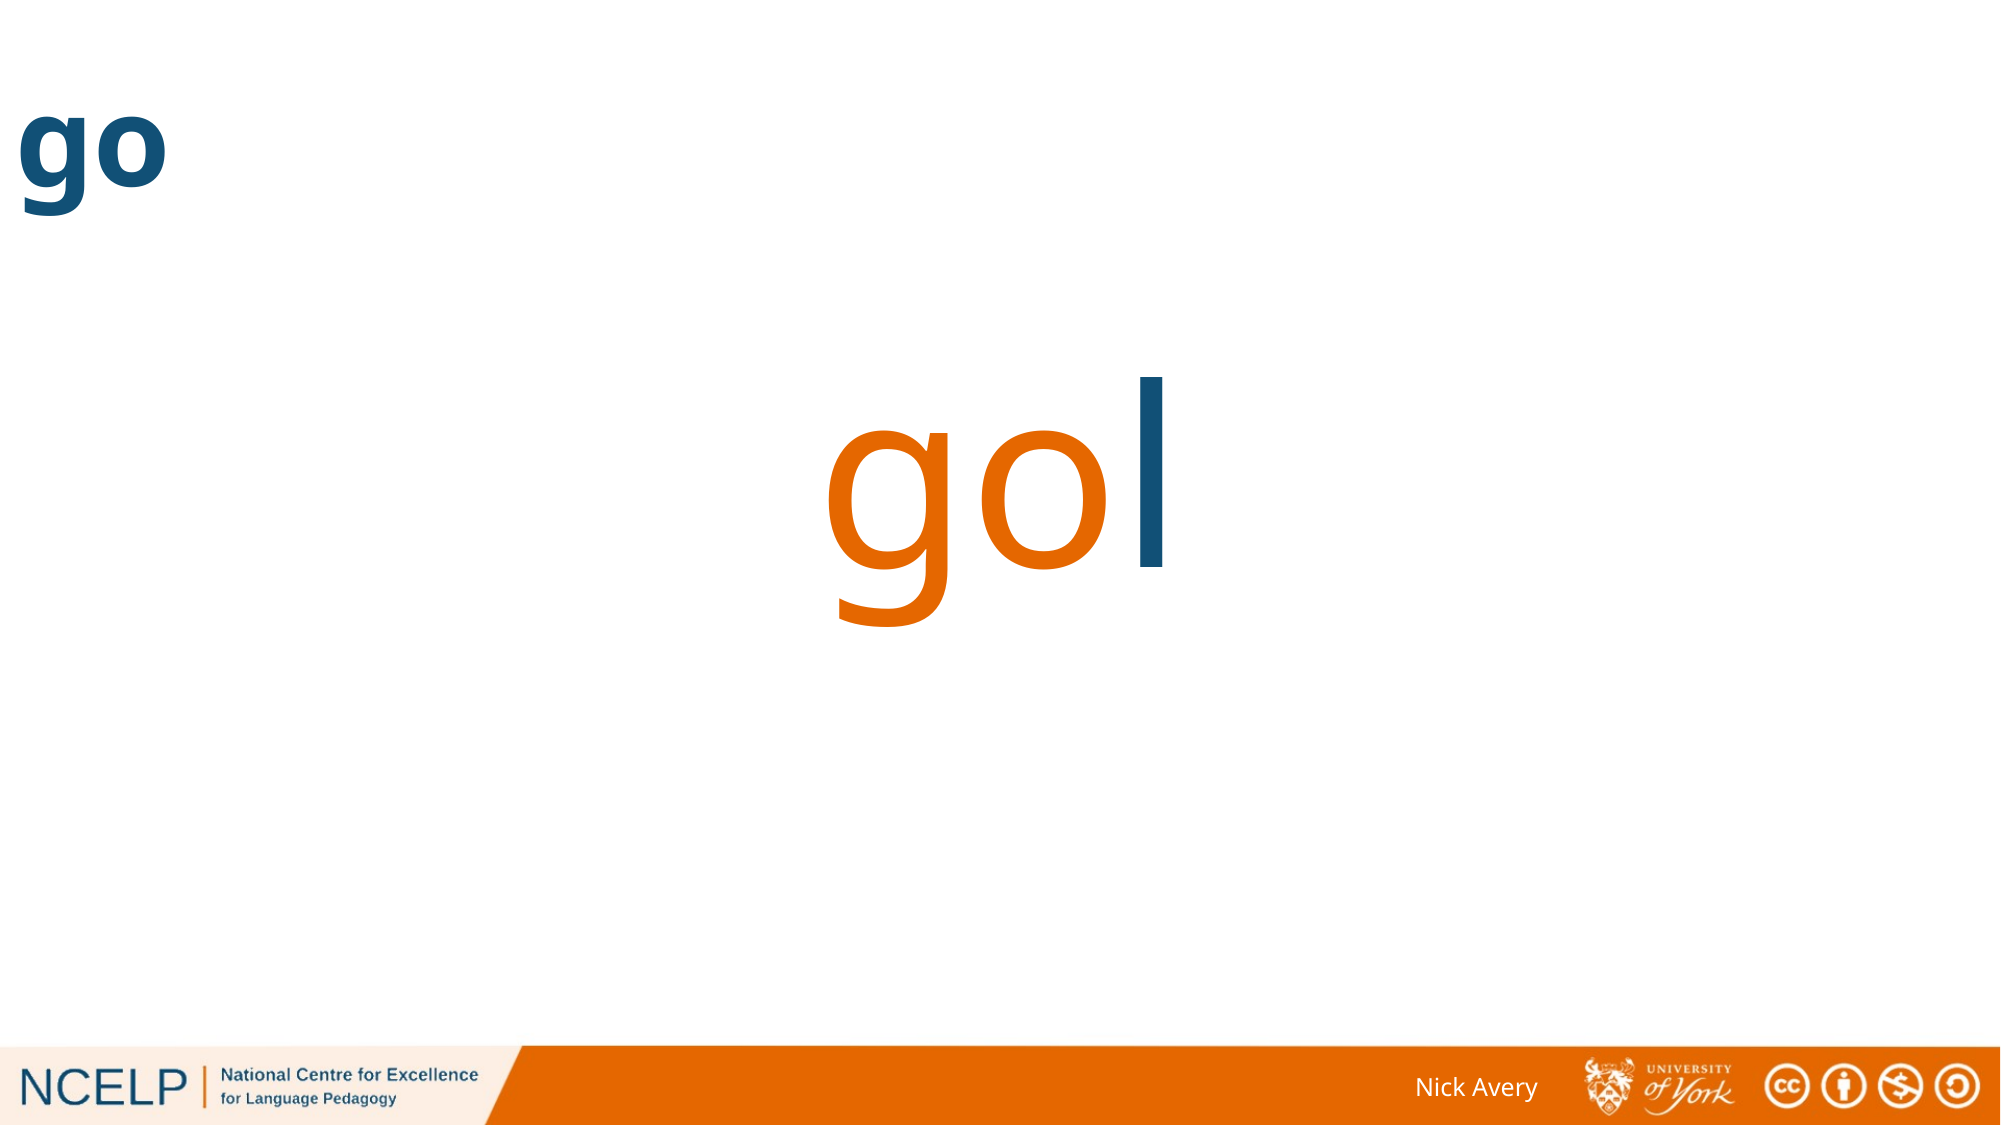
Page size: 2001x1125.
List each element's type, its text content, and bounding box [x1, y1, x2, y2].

title go [0, 70, 1725, 288]
picture [0, 0, 2001, 1125]
text_box Nick Avery [1400, 1064, 1967, 1109]
text_box gol [800, 310, 1200, 626]
